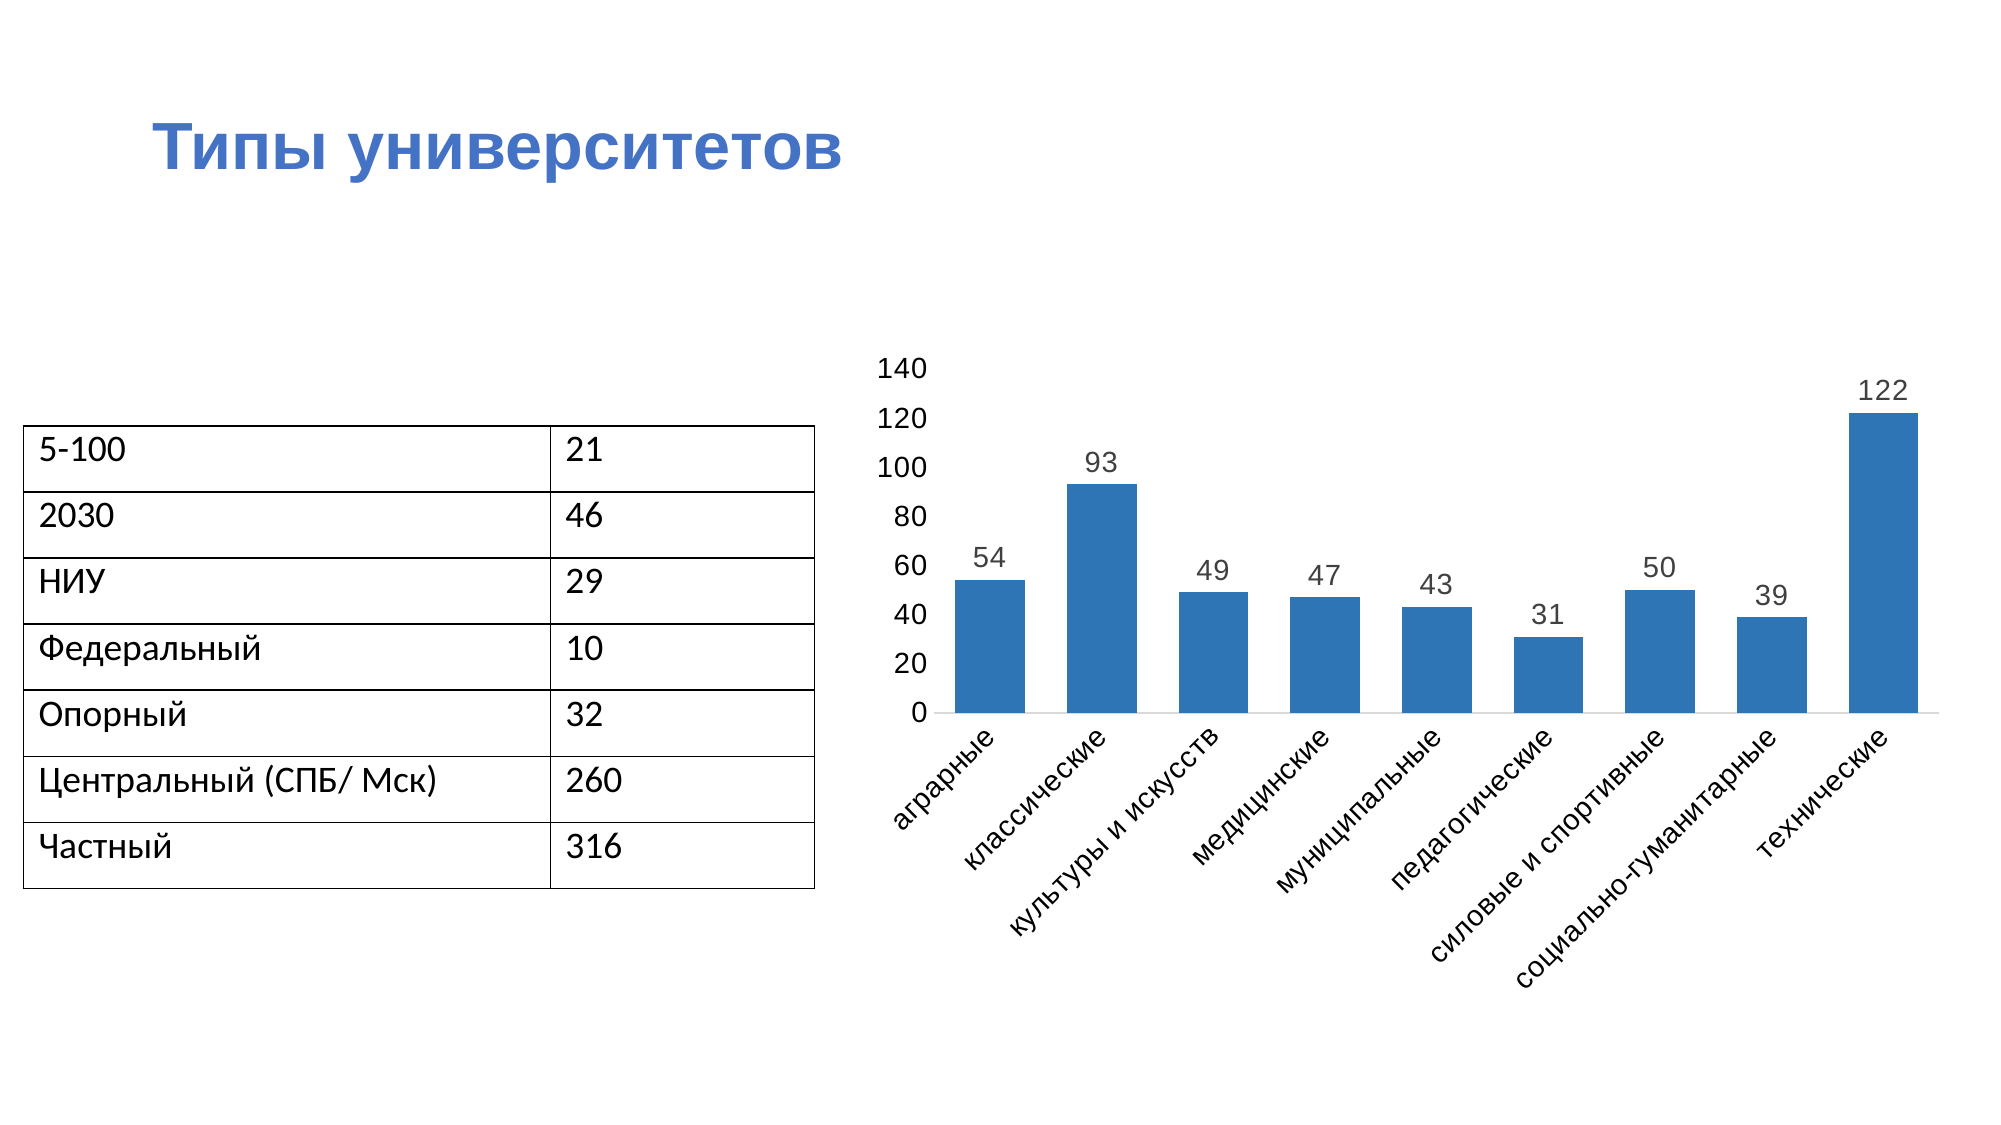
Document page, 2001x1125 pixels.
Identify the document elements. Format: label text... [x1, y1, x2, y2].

table_cell Опорный [24, 691, 550, 756]
table_header 21 [551, 427, 814, 491]
table_cell Частный [24, 823, 550, 888]
table_cell 10 [551, 625, 814, 689]
table_cell 32 [551, 691, 814, 756]
chart [854, 338, 1962, 1010]
table_cell Центральный (СПБ/ Мск) [24, 757, 550, 822]
table_cell 316 [551, 823, 814, 888]
table_cell НИУ [24, 559, 550, 623]
table_cell 260 [551, 757, 814, 822]
table_cell 2030 [24, 493, 550, 557]
table_header 5-100 [24, 427, 550, 491]
table_cell Федеральный [24, 625, 550, 689]
table_cell 29 [551, 559, 814, 623]
table_cell 46 [551, 493, 814, 557]
title Типы университетов [137, 38, 1863, 257]
